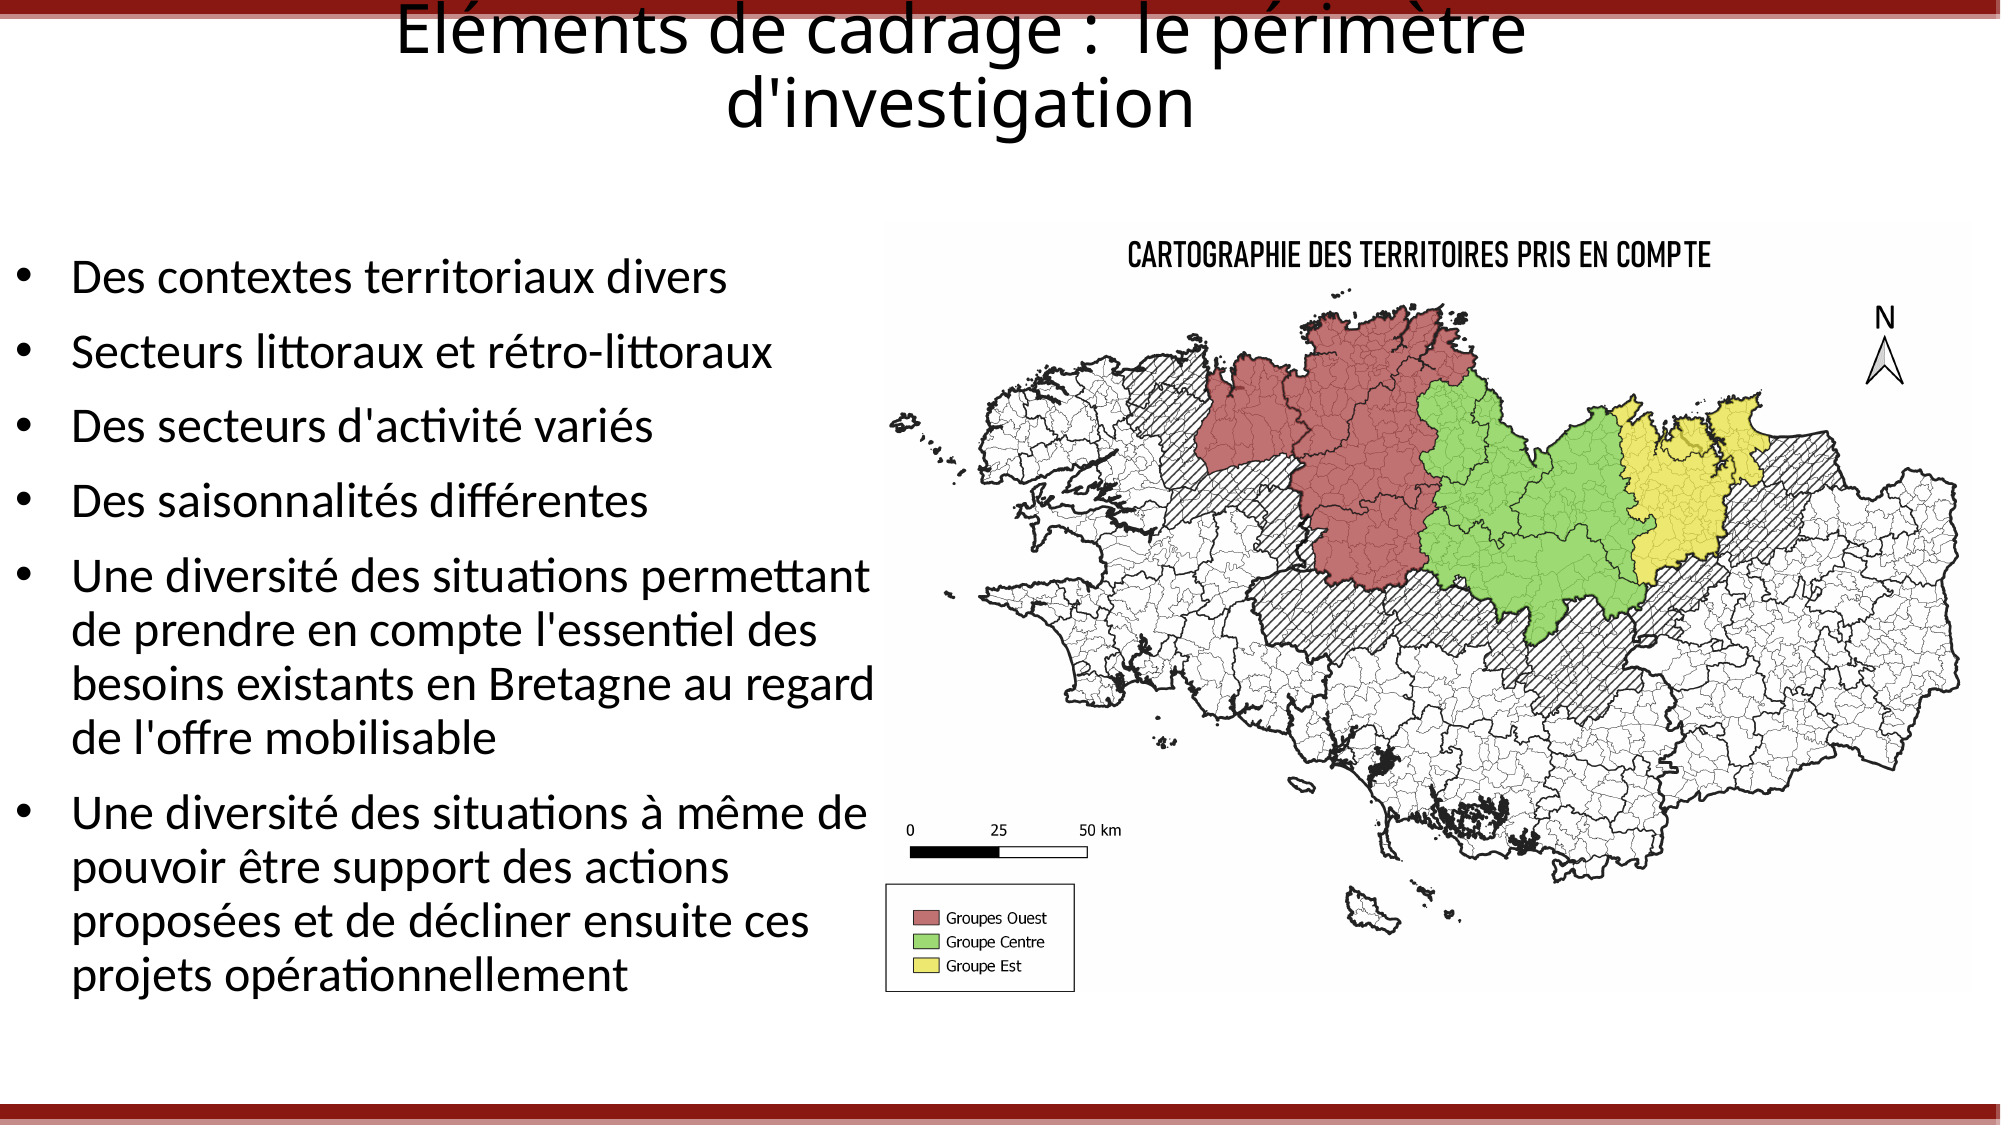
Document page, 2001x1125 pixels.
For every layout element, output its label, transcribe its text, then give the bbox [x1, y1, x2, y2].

picture [0, 0, 2001, 1125]
subtitle Des contextes territoriaux divers Secteurs littoraux et rétro-littoraux Des secteurs d'activité variés Des saisonnalités différentes Une diversité des situations permettant de prendre en compte l'essentiel des besoins existants en Bretagne au regard de l'offre mobilisable Une diversité des situations à même de pouvoir être support des actions proposées et de décliner ensuite ces projets opérationnellement [0, 242, 902, 1094]
title Éléments de cadrage : le périmètre d'investigation [211, 0, 1712, 150]
